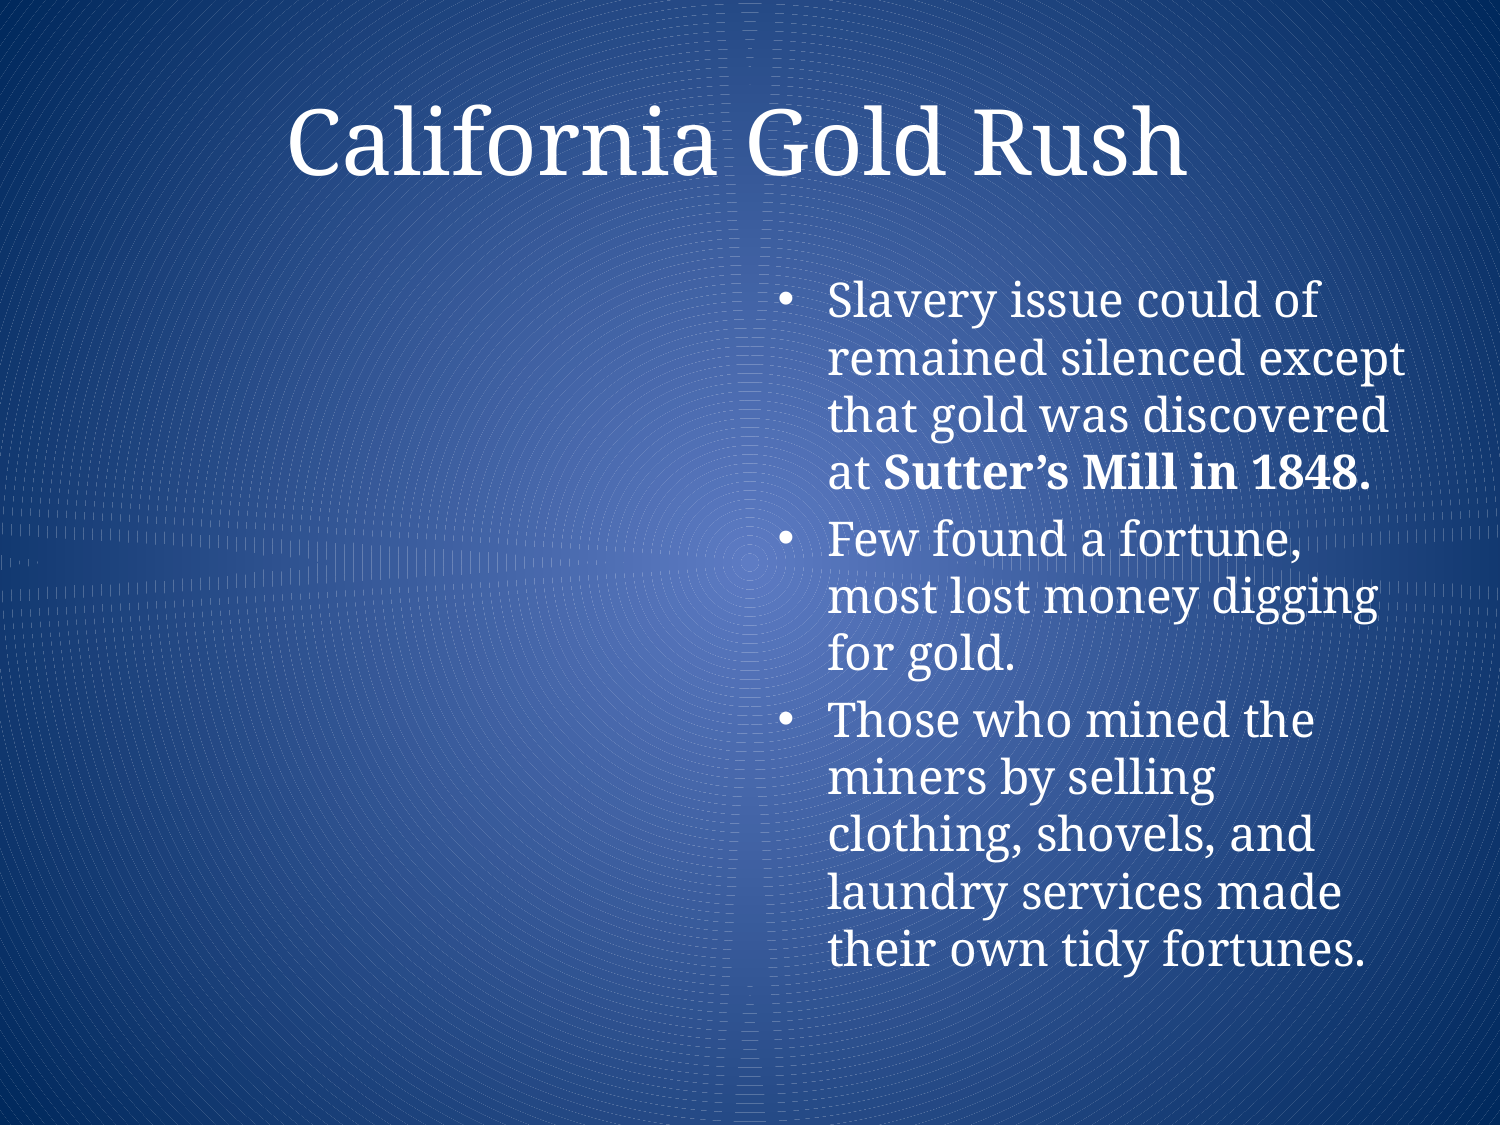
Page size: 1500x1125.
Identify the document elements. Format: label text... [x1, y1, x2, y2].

list Slavery issue could of remained silenced except that gold was discovered at Sutter’s Mill in 1848. Few found a fortune, most lost money digging for gold. Those who mined the miners by selling clothing, shovels, and laundry services made their own tidy fortunes. [762, 262, 1425, 1005]
title California Gold Rush [75, 45, 1425, 233]
